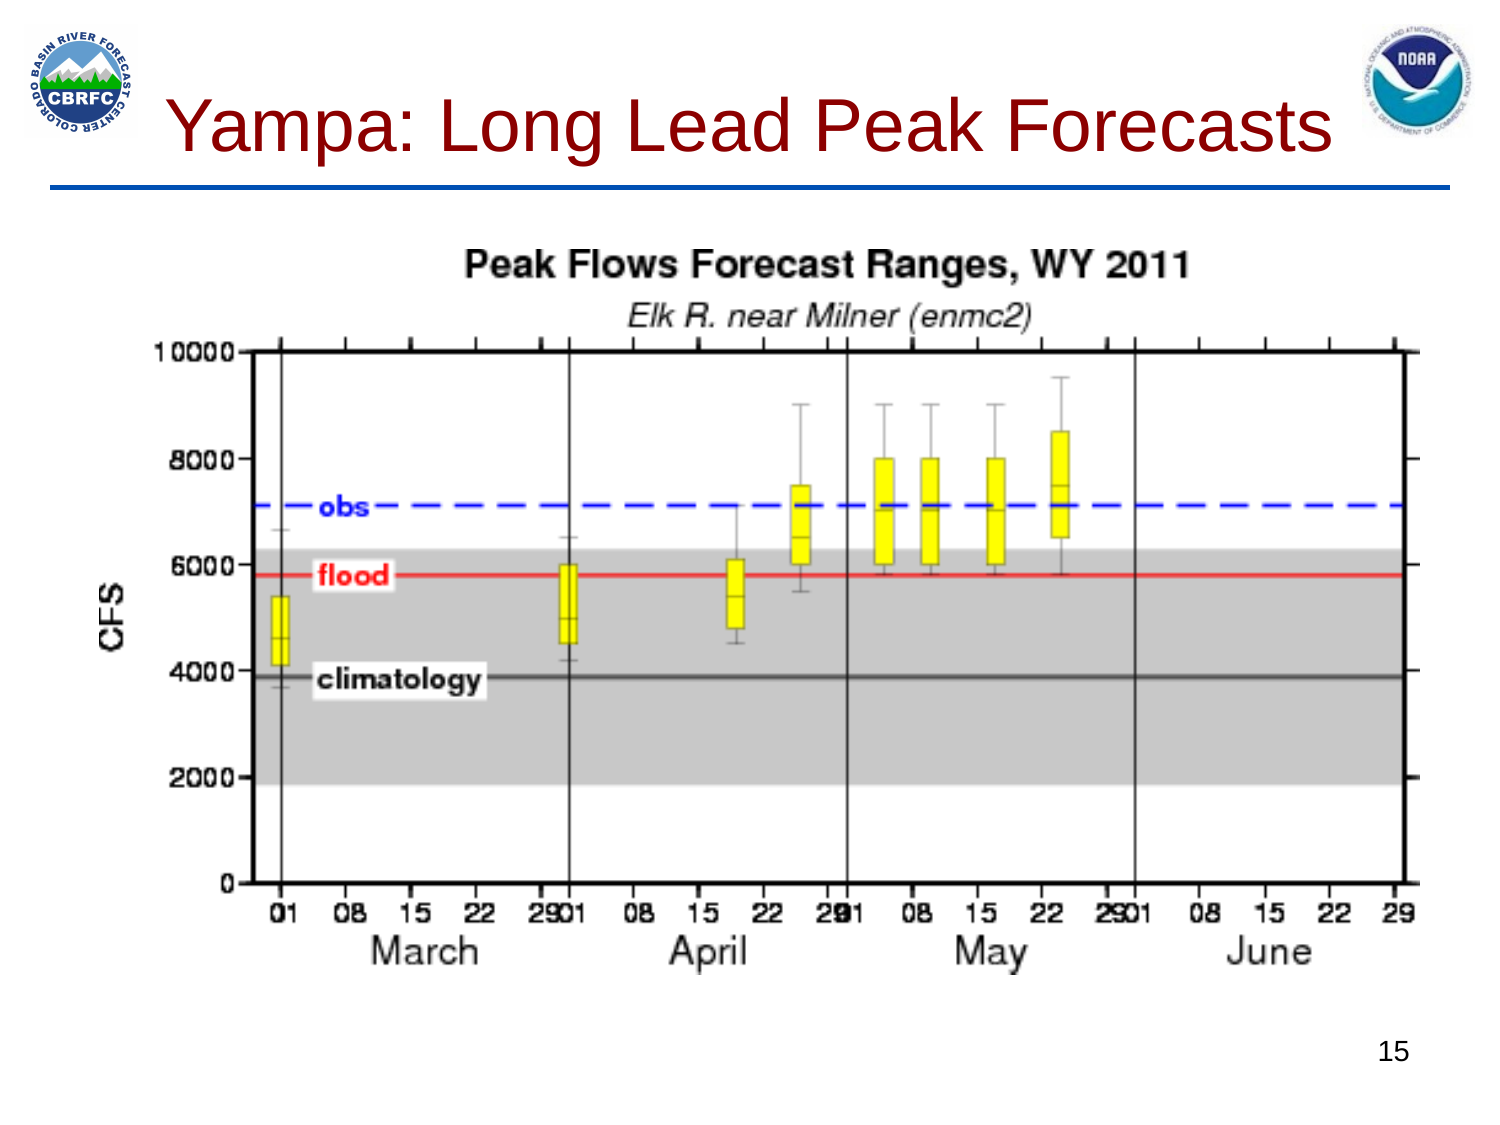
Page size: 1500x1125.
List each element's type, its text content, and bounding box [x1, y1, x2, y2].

picture [1362, 24, 1475, 139]
title Yampa: Long Lead Peak Forecasts [74, 49, 1426, 193]
slide_number 15 [1074, 1024, 1426, 1103]
picture [24, 24, 138, 138]
picture [99, 249, 1420, 976]
